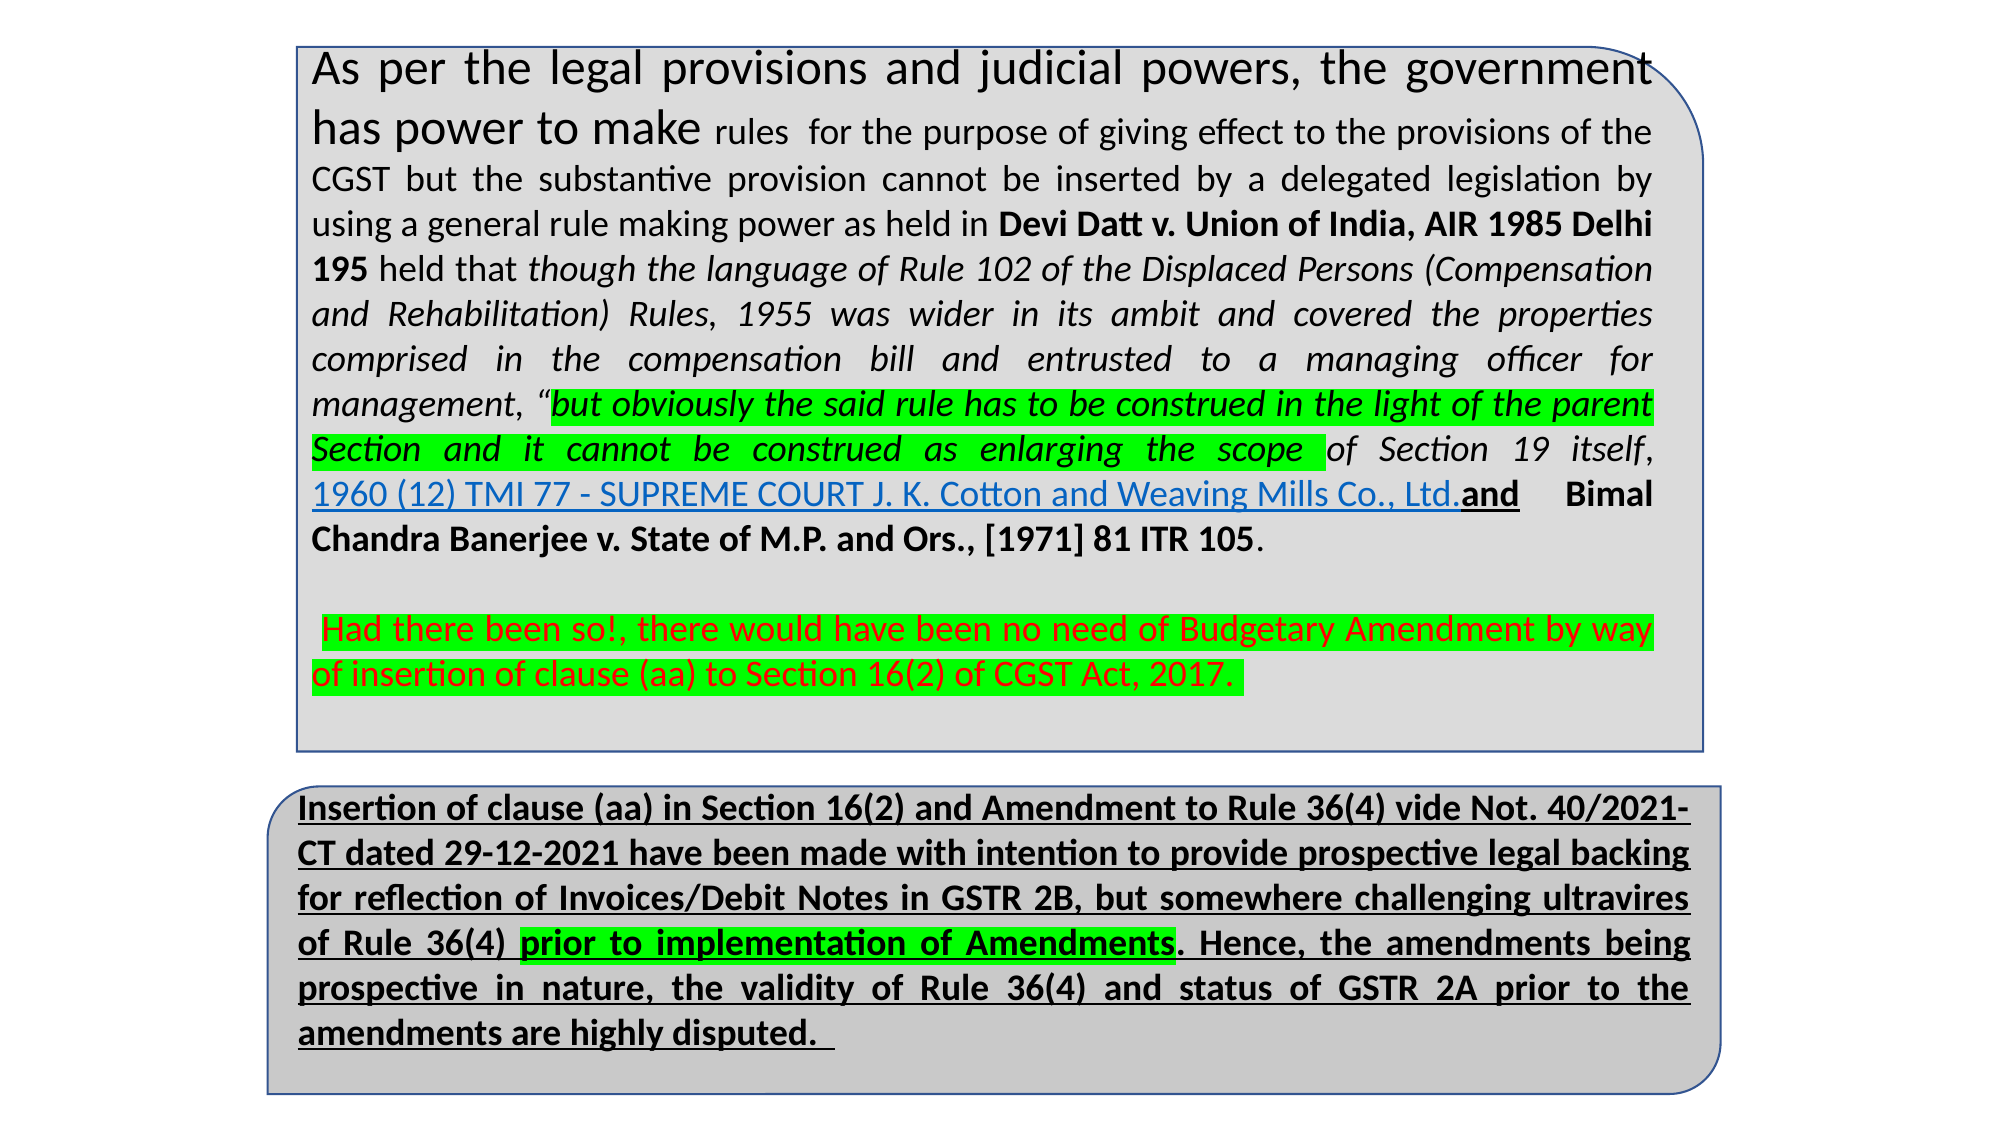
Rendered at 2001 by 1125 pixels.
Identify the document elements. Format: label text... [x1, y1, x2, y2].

text_box As per the legal provisions and judicial powers, the government has power to make rules for the purpose of giving effect to the provisions of the CGST but the substantive provision cannot be inserted by a delegated legislation by using a general rule making power as held in Devi Datt v. Union of India, AIR 1985 Delhi 195 held that though the language of Rule 102 of the Displaced Persons (Compensation and Rehabilitation) Rules, 1955 was wider in its ambit and covered the properties comprised in the compensation bill and entrusted to a managing officer for management, “but obviously the said rule has to be construed in the light of the parent Section and it cannot be construed as enlarging the scope of Section 19 itself, 1960 (12) TMI 77 - SUPREME COURT J. K. Cotton and Weaving Mills Co., Ltd.and Bimal Chandra Banerjee v. State of M.P. and Ors., [1971] 81 ITR 105. Had there been so!, there would have been no need of Budgetary Amendment by way of insertion of clause (aa) to Section 16(2) of CGST Act, 2017. [295, 45, 1705, 753]
text_box Insertion of clause (aa) in Section 16(2) and Amendment to Rule 36(4) vide Not. 40/2021-CT dated 29-12-2021 have been made with intention to provide prospective legal backing for reflection of Invoices/Debit Notes in GSTR 2B, but somewhere challenging ultravires of Rule 36(4) prior to implementation of Amendments. Hence, the amendments being prospective in nature, the validity of Rule 36(4) and status of GSTR 2A prior to the amendments are highly disputed. [266, 785, 1722, 1096]
